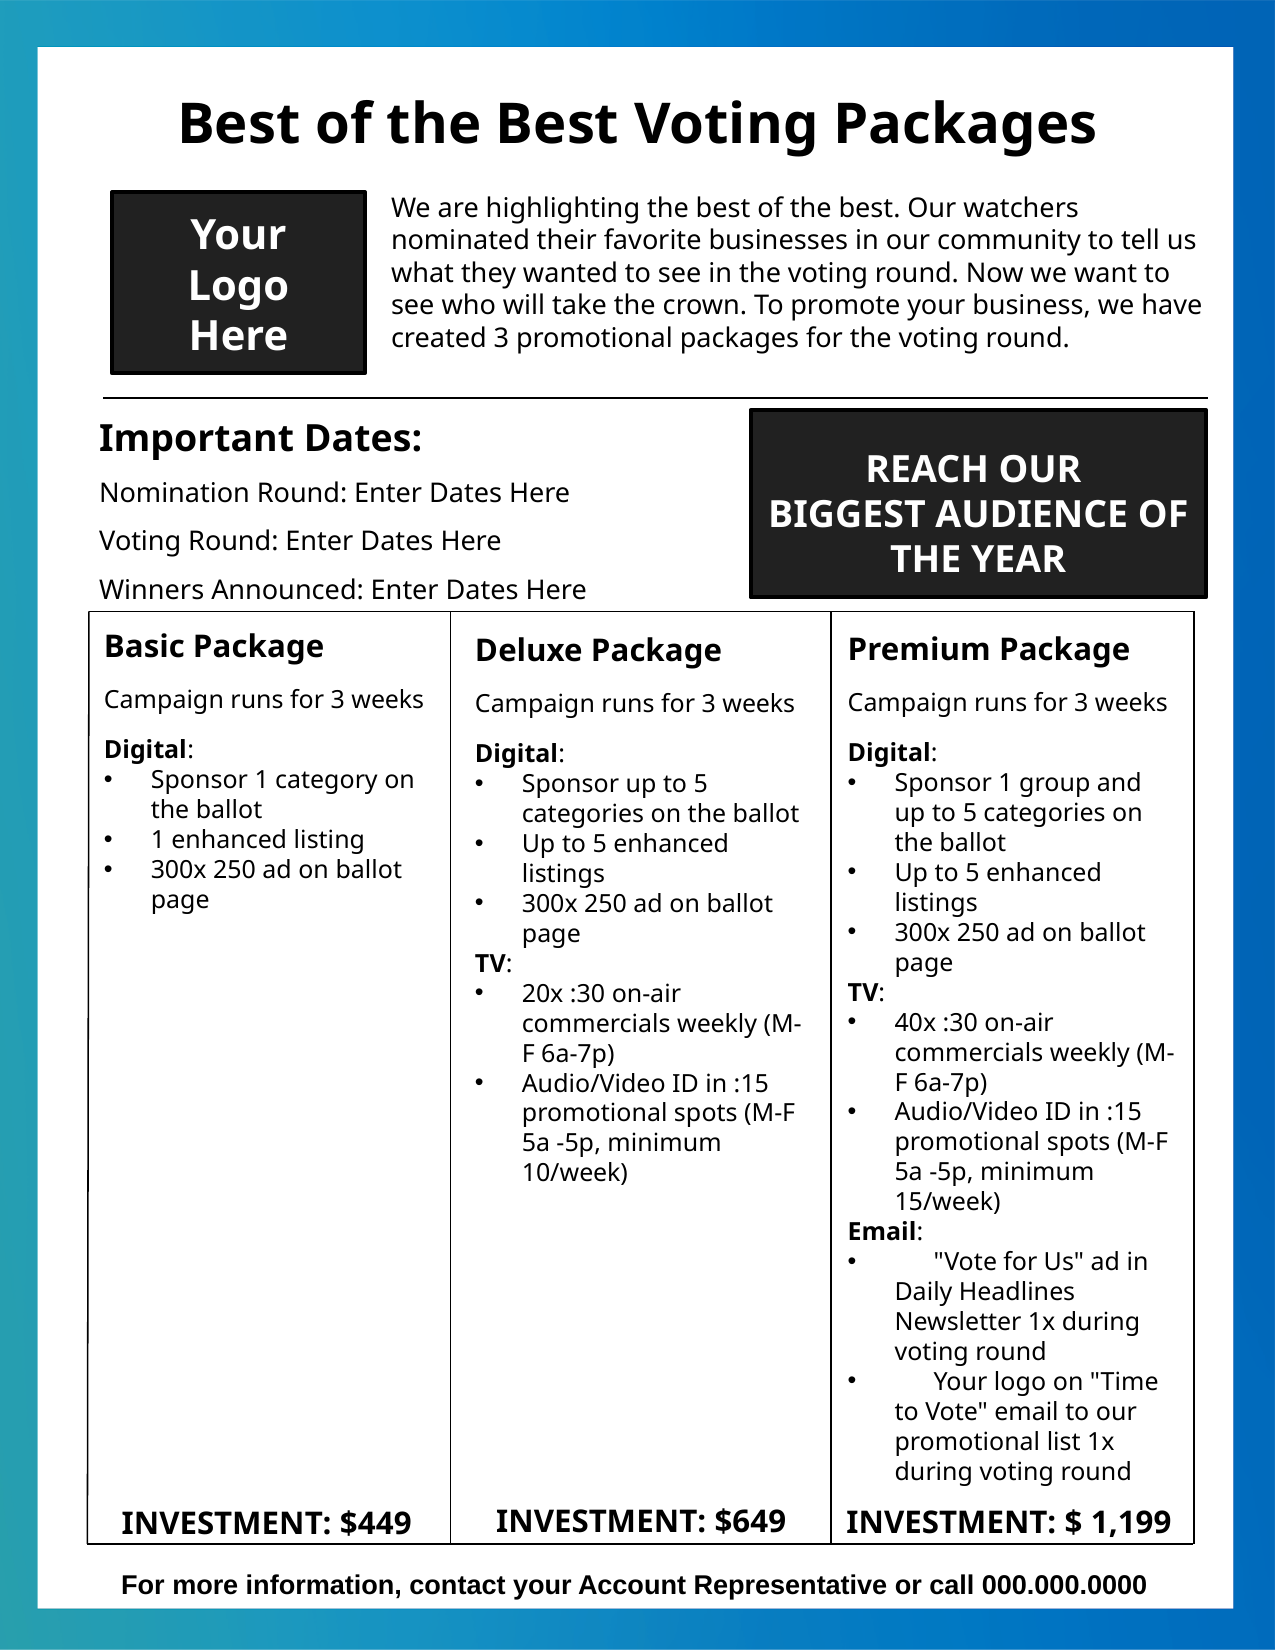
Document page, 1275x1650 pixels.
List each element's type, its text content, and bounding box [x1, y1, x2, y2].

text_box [750, 409, 1207, 598]
text_box Best of the Best Voting Packages [84, 72, 1190, 173]
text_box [100, 191, 377, 375]
text_box Important Dates: Nomination Round: Enter Dates Here Voting Round: Enter Dates Here Winners Announced: Enter Dates Here [84, 398, 751, 600]
text_box For more information, contact your Account Representative or call 000.000.0000 [84, 1563, 1190, 1613]
picture [0, 0, 1275, 1650]
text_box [83, 611, 1195, 1556]
text_box We are highlighting the best of the best. Our watchers nominated their favorite businesses in our community to tell us what they wanted to see in the voting round. Now we want to see who will take the crown. To promote your business, we have created 3 promotional packages for the voting round. [375, 175, 1224, 377]
